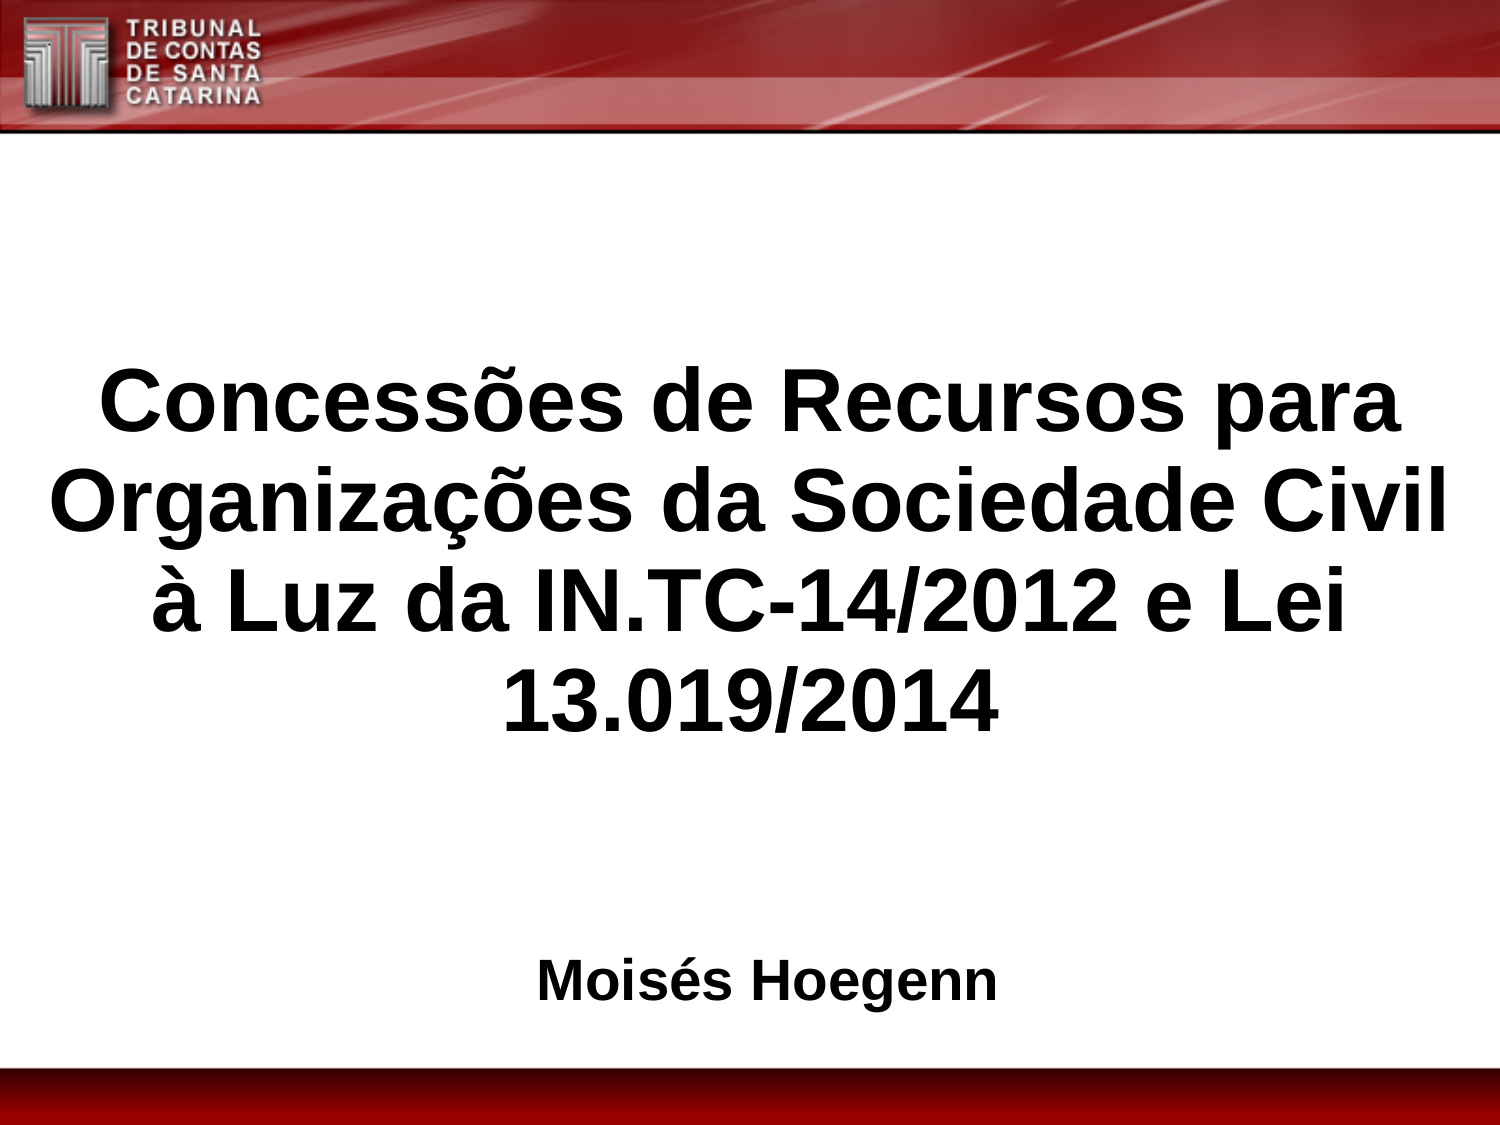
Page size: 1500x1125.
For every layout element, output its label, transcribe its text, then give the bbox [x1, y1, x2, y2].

text_box Moisés Hoegenn [243, 940, 1294, 1035]
picture [0, 0, 1500, 1125]
text_box Concessões de Recursos para Organizações da Sociedade Civil à Luz da IN.TC-14/2012 e Lei 13.019/2014 [29, 278, 1471, 823]
